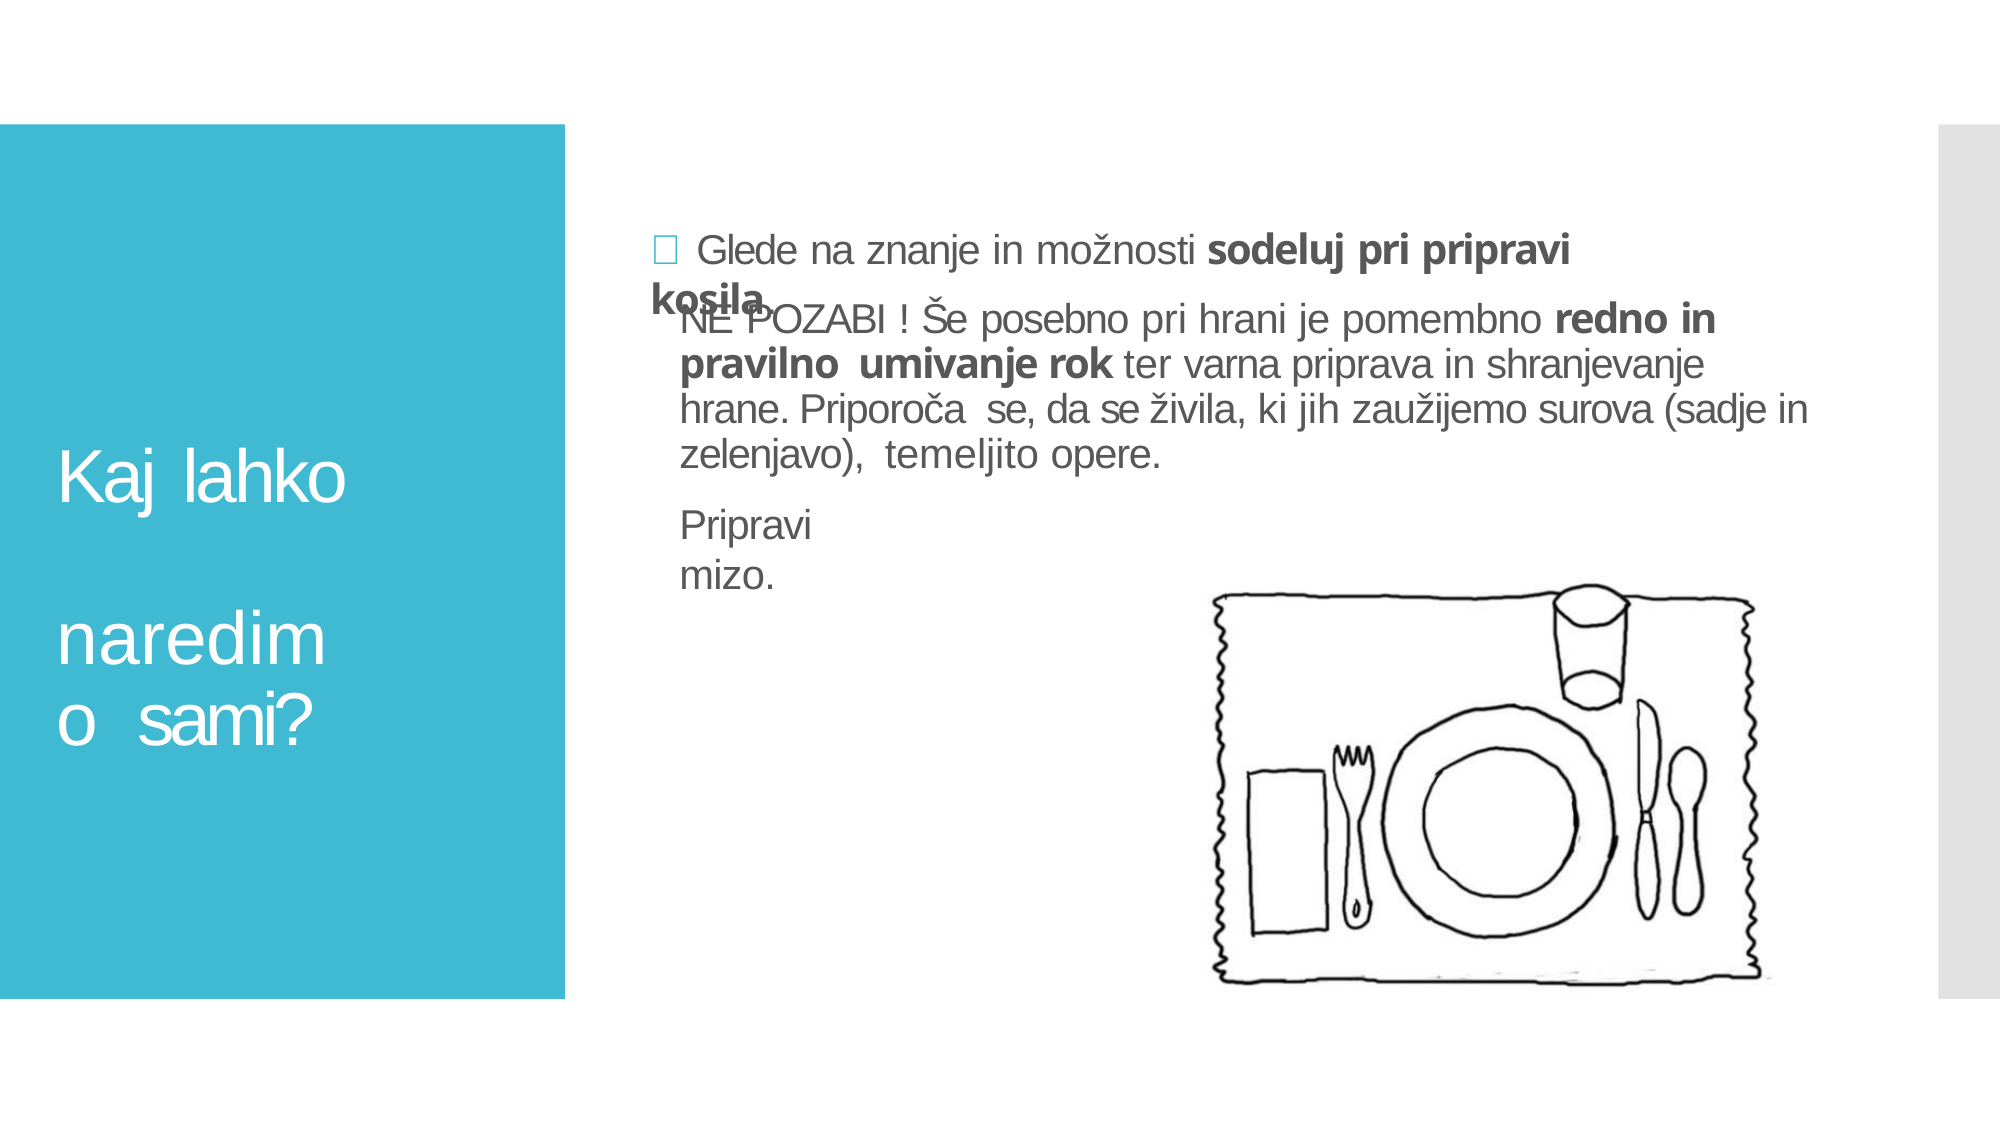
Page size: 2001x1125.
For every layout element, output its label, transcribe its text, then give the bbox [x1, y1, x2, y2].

text_box Kaj lahko naredimo sami? [54, 424, 347, 761]
text_box [1207, 576, 1776, 993]
text_box Pripravi mizo. [677, 496, 918, 598]
title NE POZABI ! Še posebno pri hrani je pomembno redno in pravilno umivanje rok ter varna priprava in shranjevanje hrane. Priporoča se, da se živila, ki jih zaužijemo surova (sadje in zelenjavo), temeljito opere. [677, 291, 1820, 486]
text_box  Glede na znanje in možnosti sodeluj pri pripravi kosila. [647, 221, 1629, 323]
